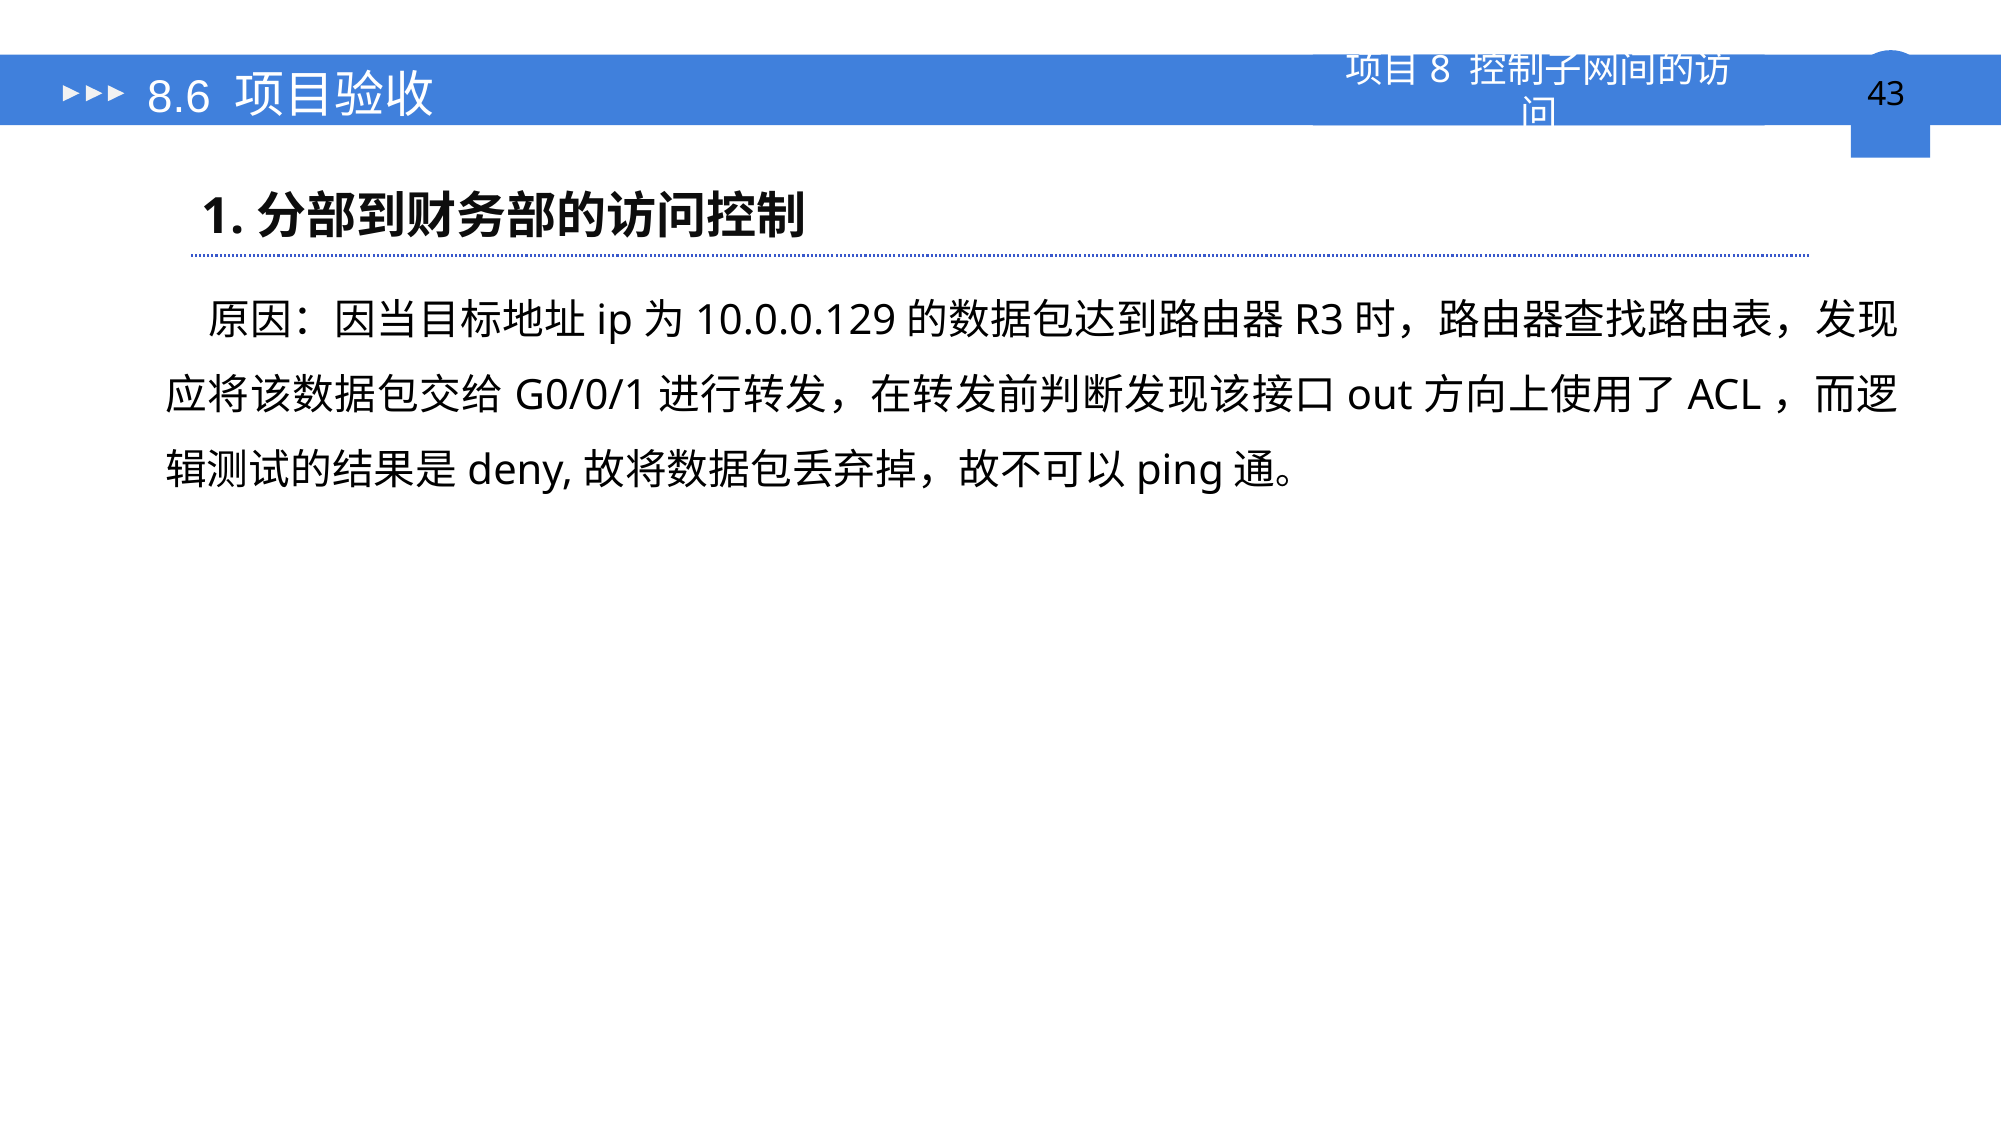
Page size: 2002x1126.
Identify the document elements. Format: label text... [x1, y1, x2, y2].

list 1.分部到财务部的访问控制 [138, 161, 1901, 238]
text_box 原因：因当目标地址ip为10.0.0.129的数据包达到路由器R3时，路由器查找路由表，发现应将该数据包交给G0/0/1进行转发，在转发前判断发现该接口out方向上使用了ACL，而逻辑测试的结果是deny,故将数据包丢弃掉，故不可以ping通。 [150, 260, 1914, 545]
title 8.6 项目验收 [127, 59, 1207, 126]
